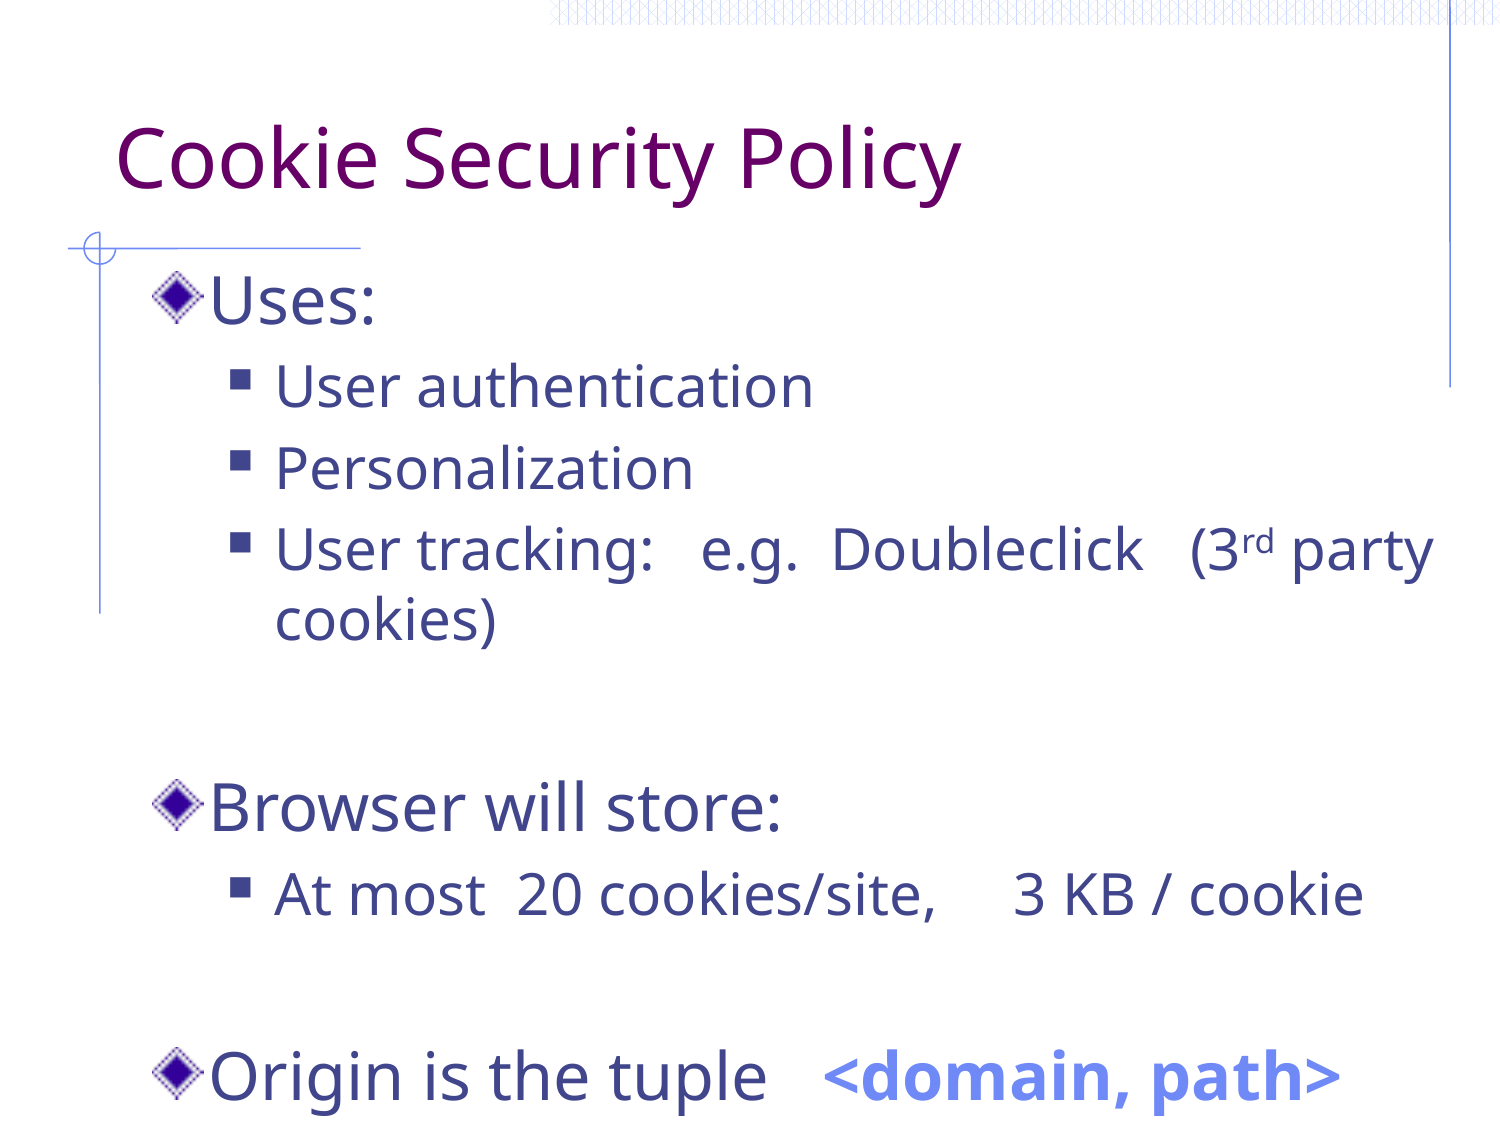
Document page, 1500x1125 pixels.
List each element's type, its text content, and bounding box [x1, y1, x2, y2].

list Uses: User authentication Personalization User tracking: e.g. Doubleclick (3rd party cookies) Browser will store: At most 20 cookies/site, 3 KB / cookie Origin is the tuple <domain, path> Can set cookies valid across a domain suffix [137, 249, 1500, 1113]
title Cookie Security Policy [99, 49, 1376, 213]
picture [152, 271, 204, 324]
picture [152, 779, 204, 831]
picture [152, 1047, 204, 1100]
